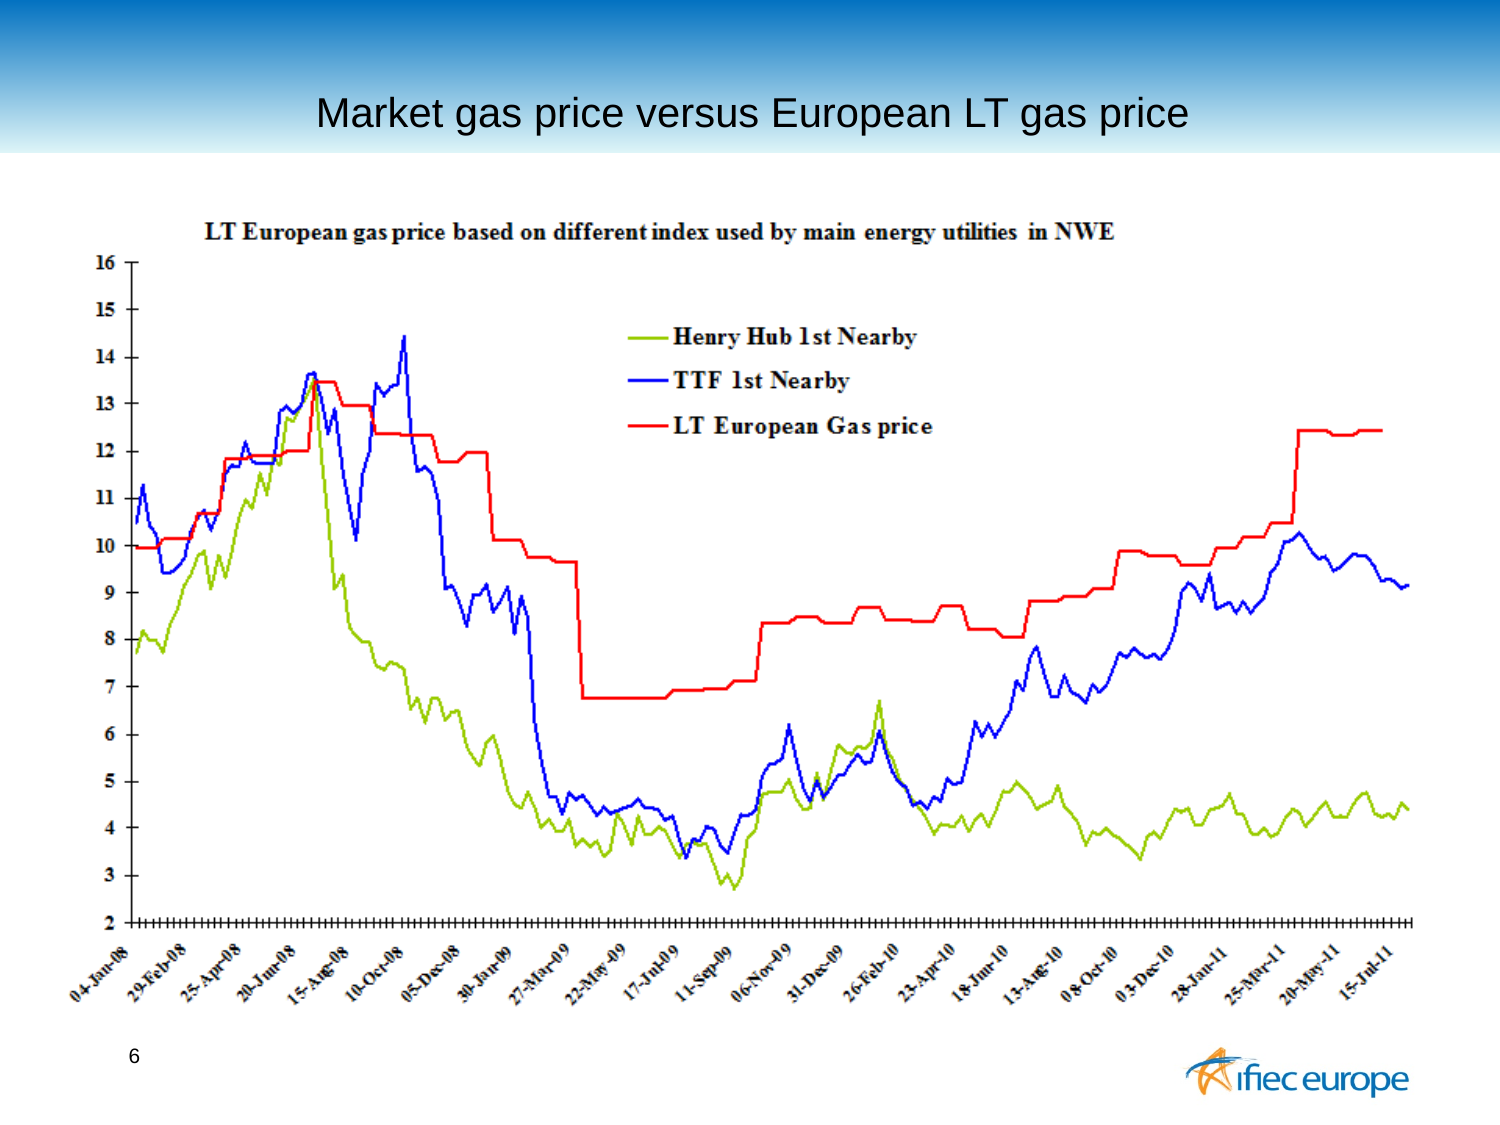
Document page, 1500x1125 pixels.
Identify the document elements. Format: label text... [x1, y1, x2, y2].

slide_number 6 [64, 1043, 156, 1102]
text_box Market gas price versus European LT gas price [301, 78, 1341, 143]
picture [52, 207, 1444, 1125]
